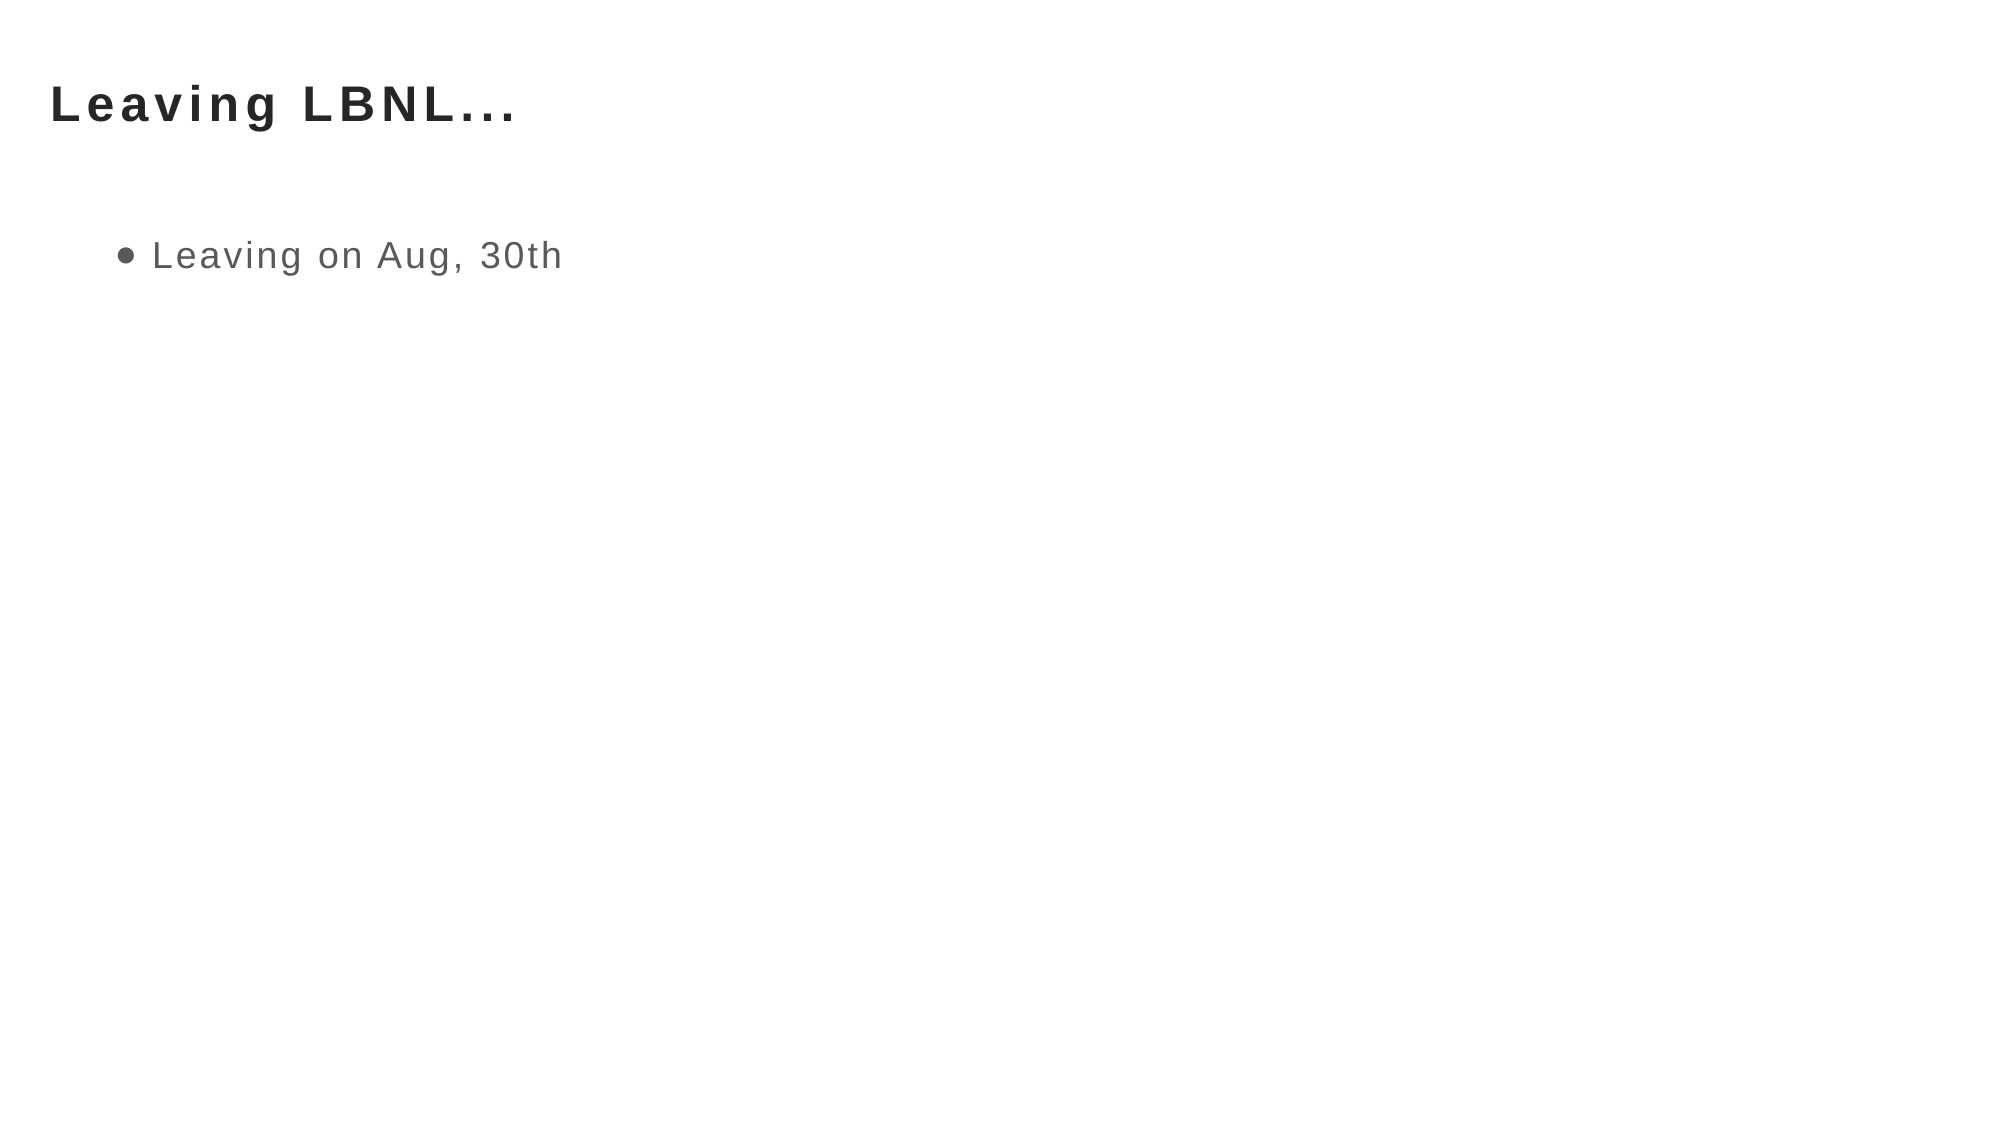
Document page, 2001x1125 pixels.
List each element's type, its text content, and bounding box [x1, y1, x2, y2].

title Leaving LBNL... [35, 43, 1835, 160]
list Leaving on Aug, 30th [99, 210, 1900, 991]
